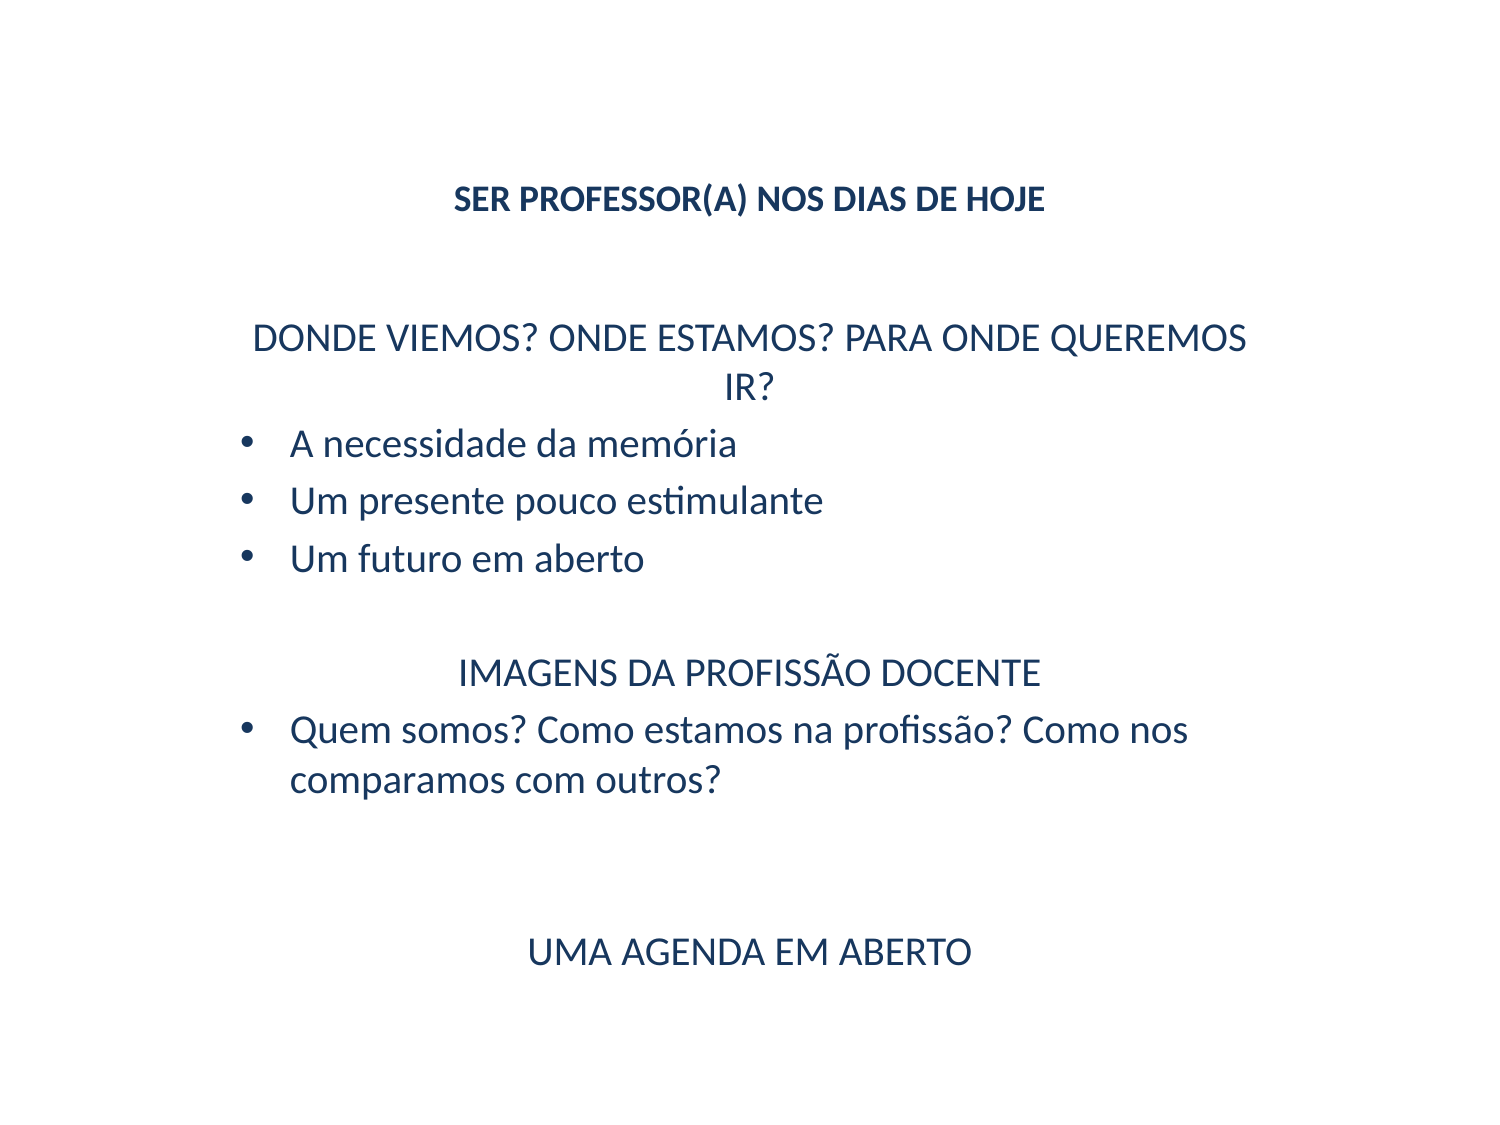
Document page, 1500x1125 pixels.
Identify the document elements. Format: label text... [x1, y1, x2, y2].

subtitle DONDE VIEMOS? ONDE ESTAMOS? PARA ONDE QUEREMOS IR? A necessidade da memória Um presente pouco estimulante Um futuro em aberto IMAGENS DA PROFISSÃO DOCENTE Quem somos? Como estamos na profissão? Como nos comparamos com outros? UMA AGENDA EM ABERTO [225, 302, 1275, 988]
title SER PROFESSOR(A) NOS DIAS DE HOJE [112, 125, 1388, 268]
